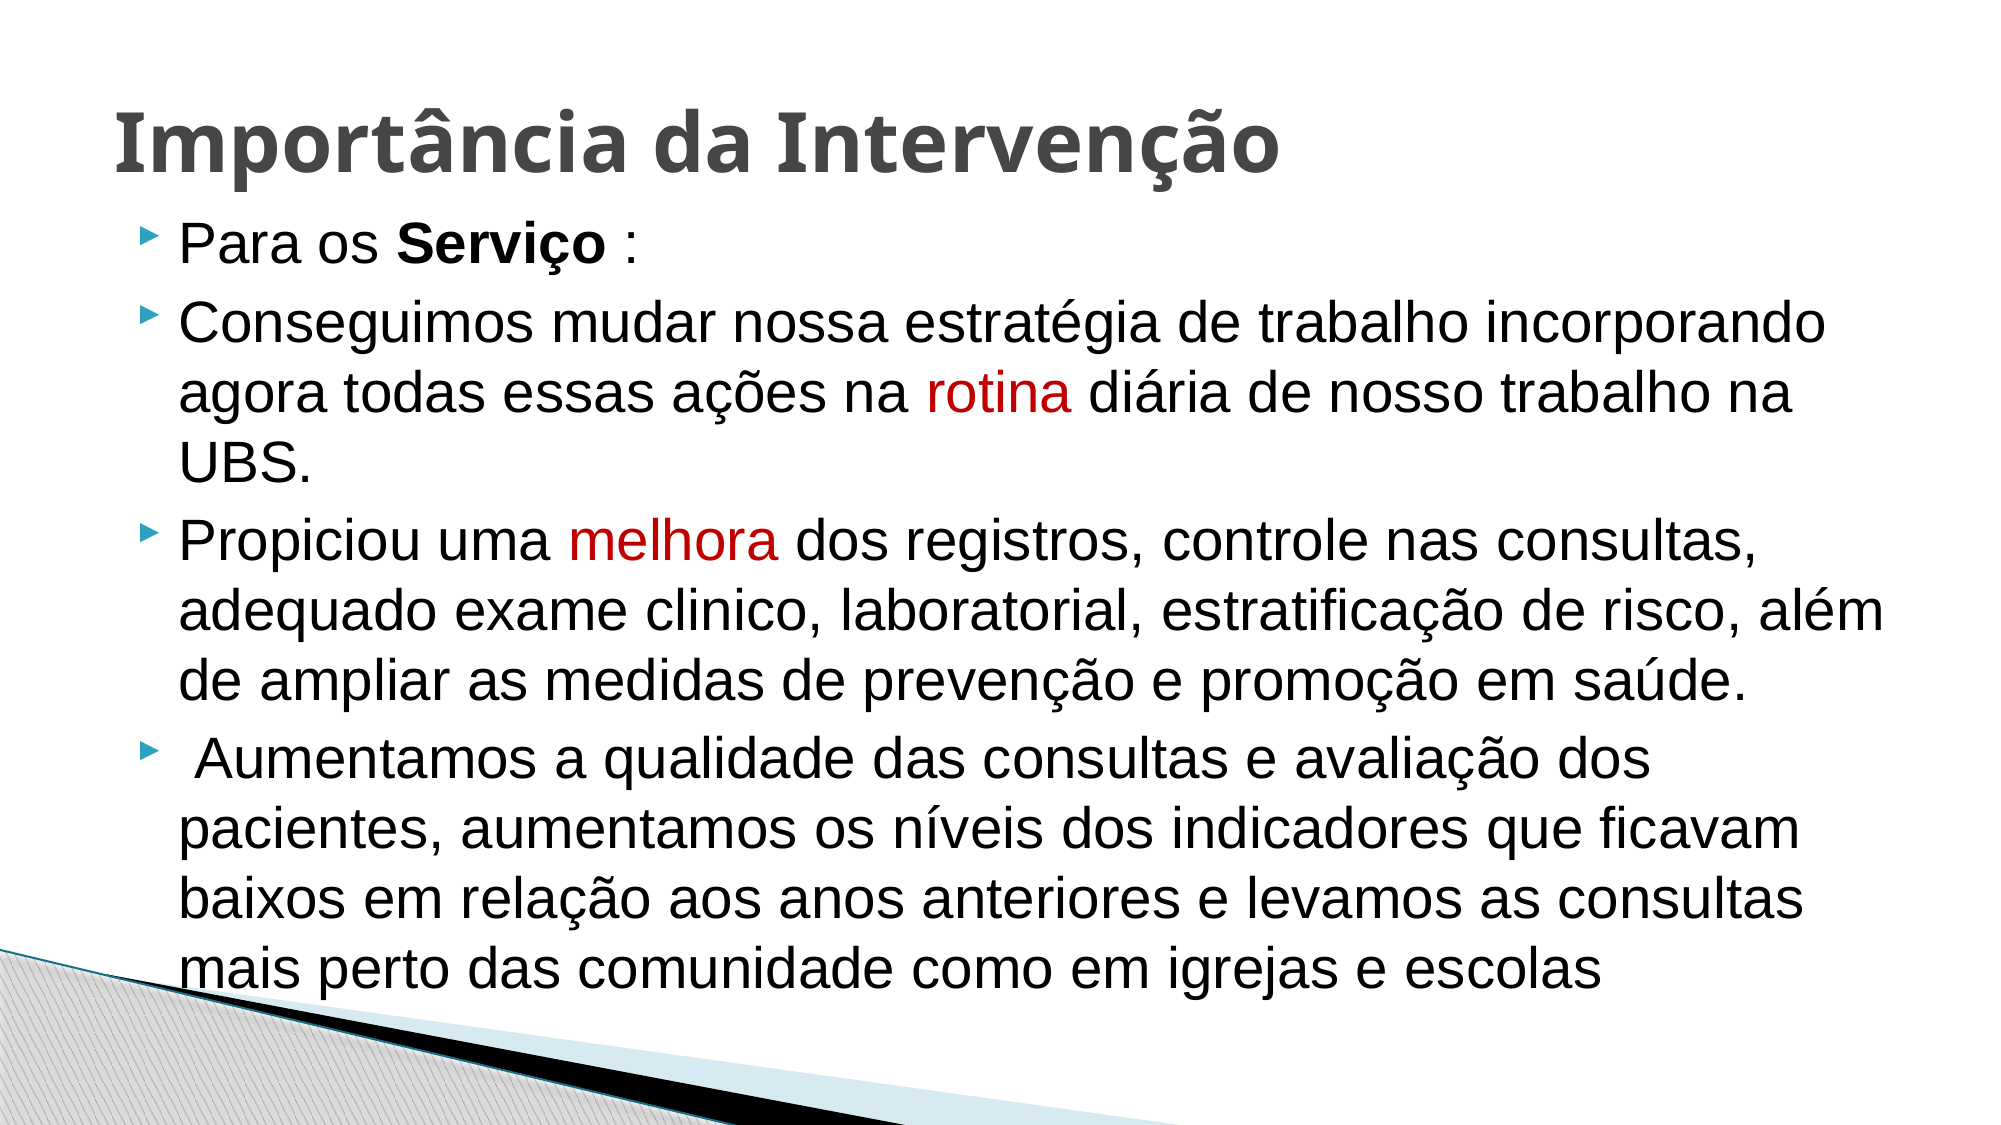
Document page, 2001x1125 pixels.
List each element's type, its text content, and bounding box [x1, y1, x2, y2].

title Importância da Intervenção [99, 45, 1900, 233]
list Para os Serviço : Conseguimos mudar nossa estratégia de trabalho incorporando agora todas essas ações na rotina diária de nosso trabalho na UBS. Propiciou uma melhora dos registros, controle nas consultas, adequado exame clinico, laboratorial, estratificação de risco, além de ampliar as medidas de prevenção e promoção em saúde. Aumentamos a qualidade das consultas e avaliação dos pacientes, aumentamos os níveis dos indicadores que ficavam baixos em relação aos anos anteriores e levamos as consultas mais perto das comunidade como em igrejas e escolas [103, 198, 1904, 941]
